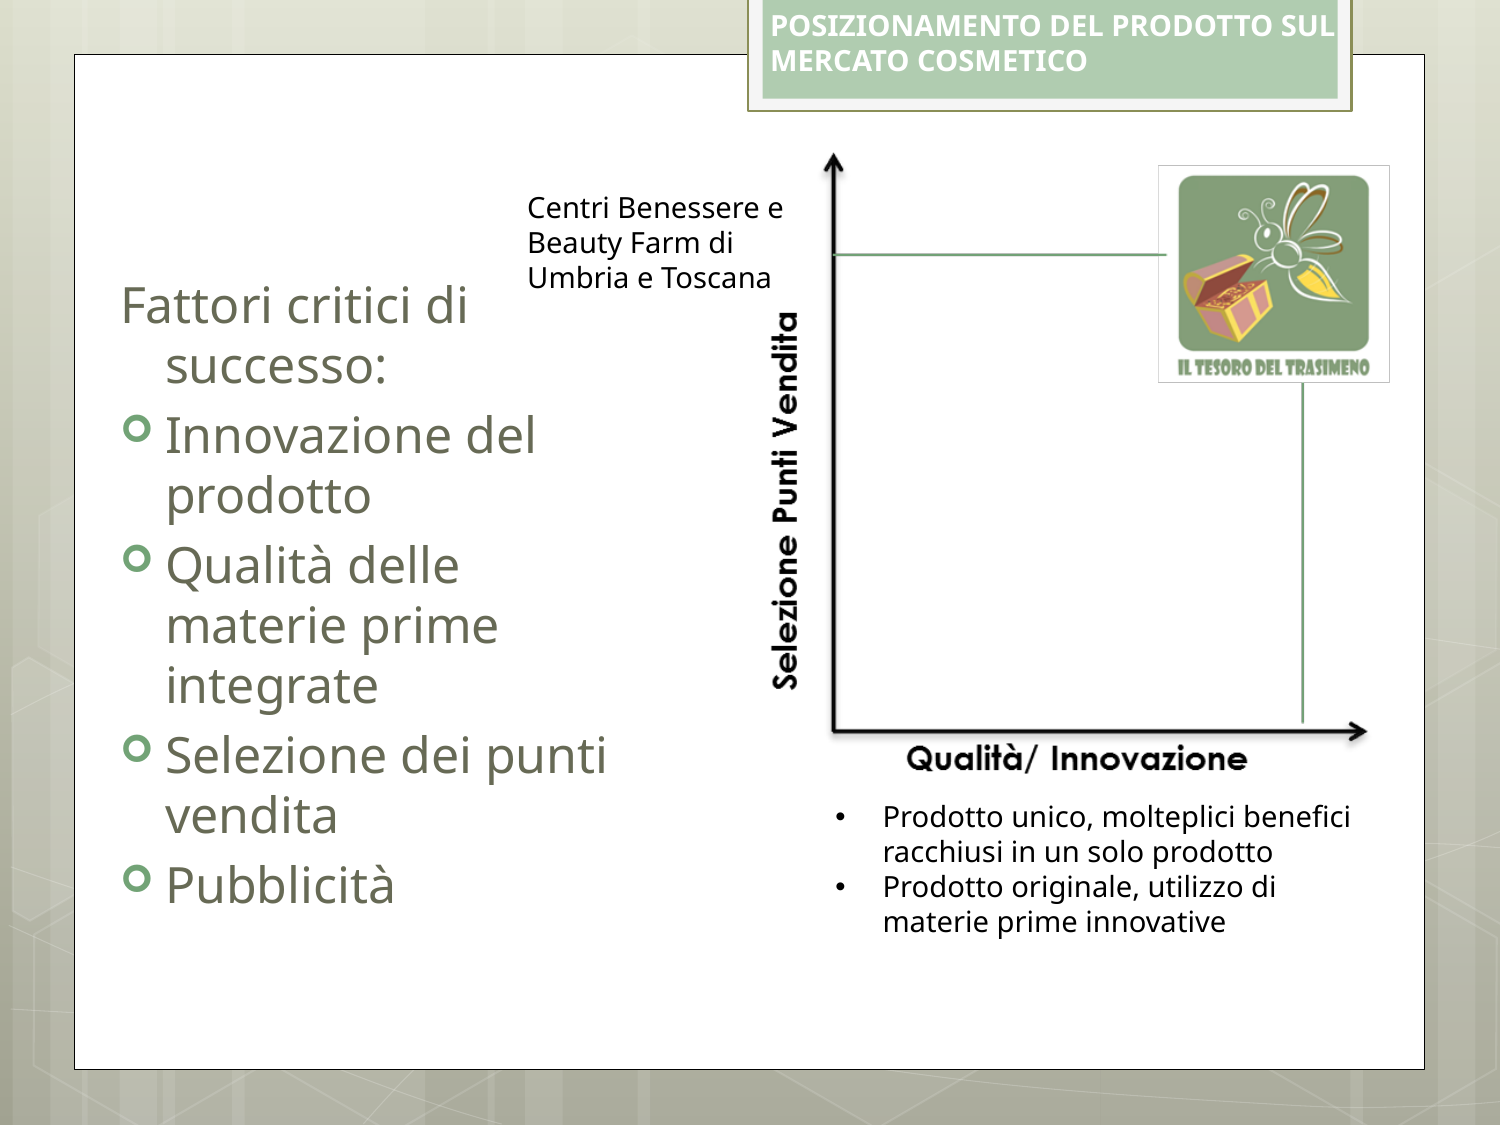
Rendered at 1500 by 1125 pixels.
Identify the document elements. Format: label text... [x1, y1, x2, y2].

text_box Centri Benessere e Beauty Farm di Umbria e Toscana [512, 182, 747, 347]
list Fattori critici di successo: Innovazione del prodotto Qualità delle materie prime integrate Selezione dei punti vendita Pubblicità [93, 265, 671, 904]
picture [752, 125, 1399, 798]
text_box Prodotto unico, molteplici benefici racchiusi in un solo prodotto Prodotto originale, utilizzo di materie prime innovative [820, 806, 1388, 946]
text_box POSIZIONAMENTO DEL PRODOTTO SUL MERCATO COSMETICO [755, 0, 1393, 85]
